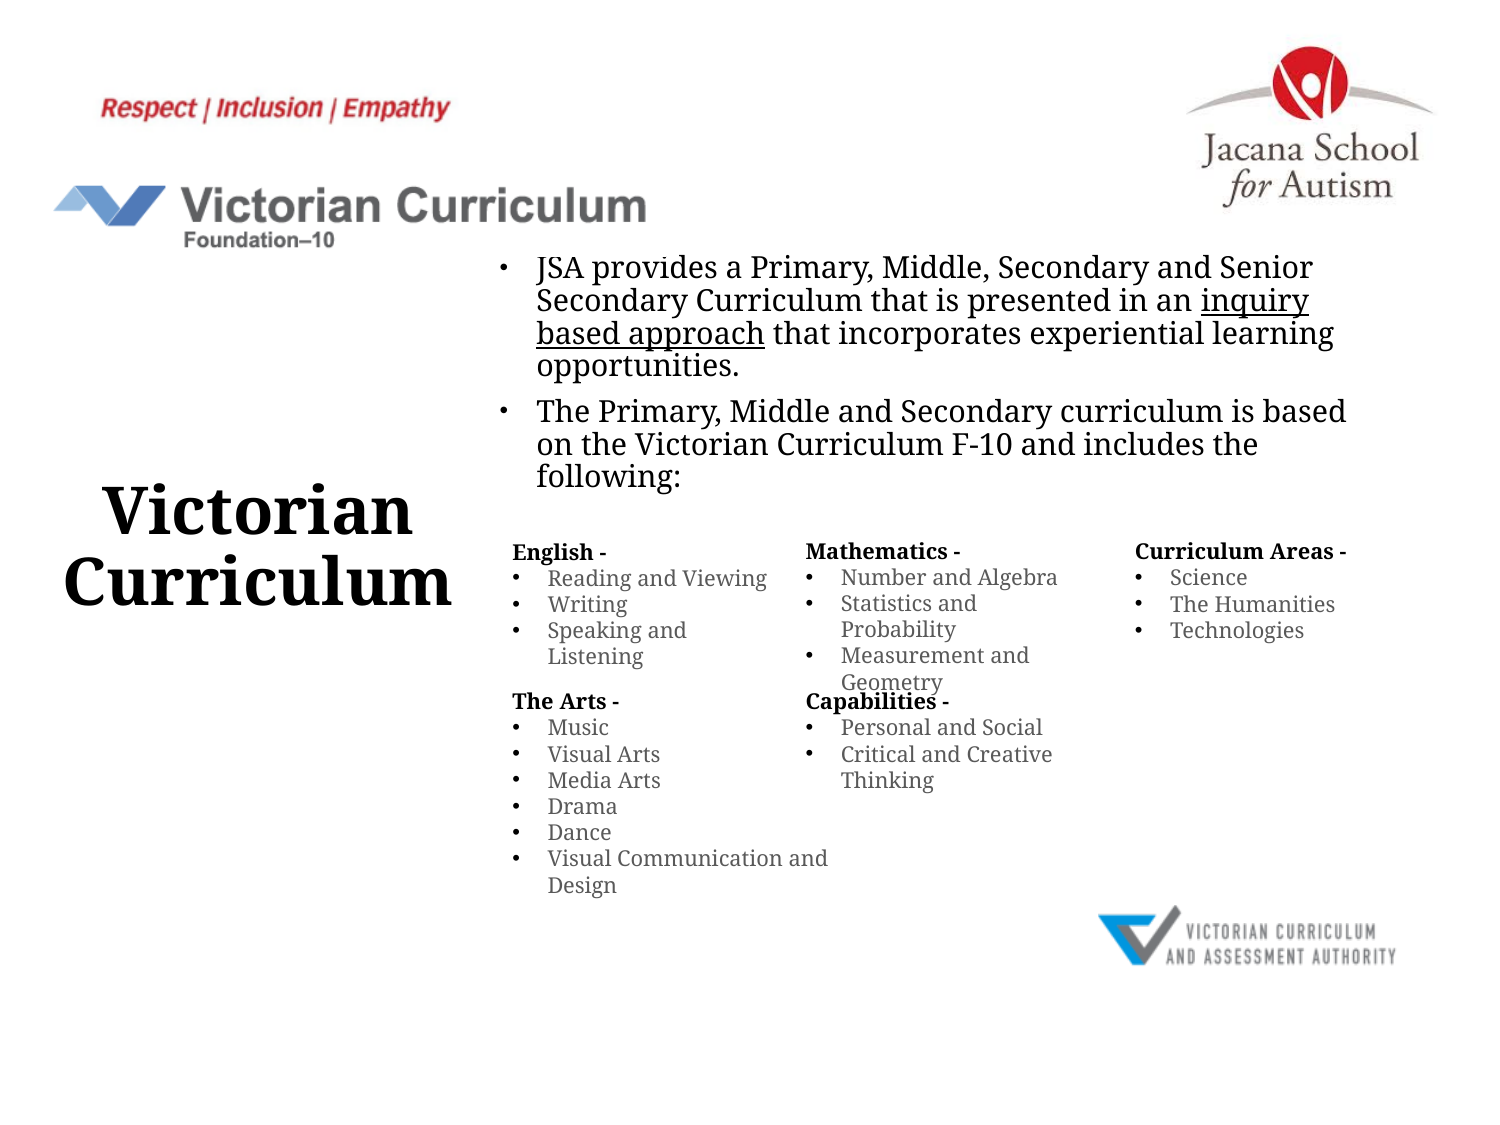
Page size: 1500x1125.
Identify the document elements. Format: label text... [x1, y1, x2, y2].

picture [1159, 17, 1460, 231]
text_box Capabilities - Personal and Social Critical and Creative Thinking [881, 727, 1088, 825]
text_box Mathematics - Number and Algebra Statistics and Probability Measurement and Geometry [794, 531, 1088, 727]
text_box Curriculum Areas - Science The Humanities Technologies [1123, 532, 1418, 649]
picture [1097, 905, 1398, 970]
text_box The Arts - Music Visual Arts Media Arts Drama Dance Visual Communication and Design [501, 682, 881, 930]
picture [74, 77, 477, 147]
list JSA provides a Primary, Middle, Secondary and Senior Secondary Curriculum that is presented in an inquiry based approach that incorporates experiential learning opportunities. The Primary, Middle and Secondary curriculum is based on the Victorian Curriculum F-10 and includes the following: [476, 246, 1376, 503]
picture [52, 175, 666, 257]
text_box English - Reading and Viewing Writing Speaking and Listening [501, 532, 794, 682]
title Victorian Curriculum [41, 448, 476, 650]
